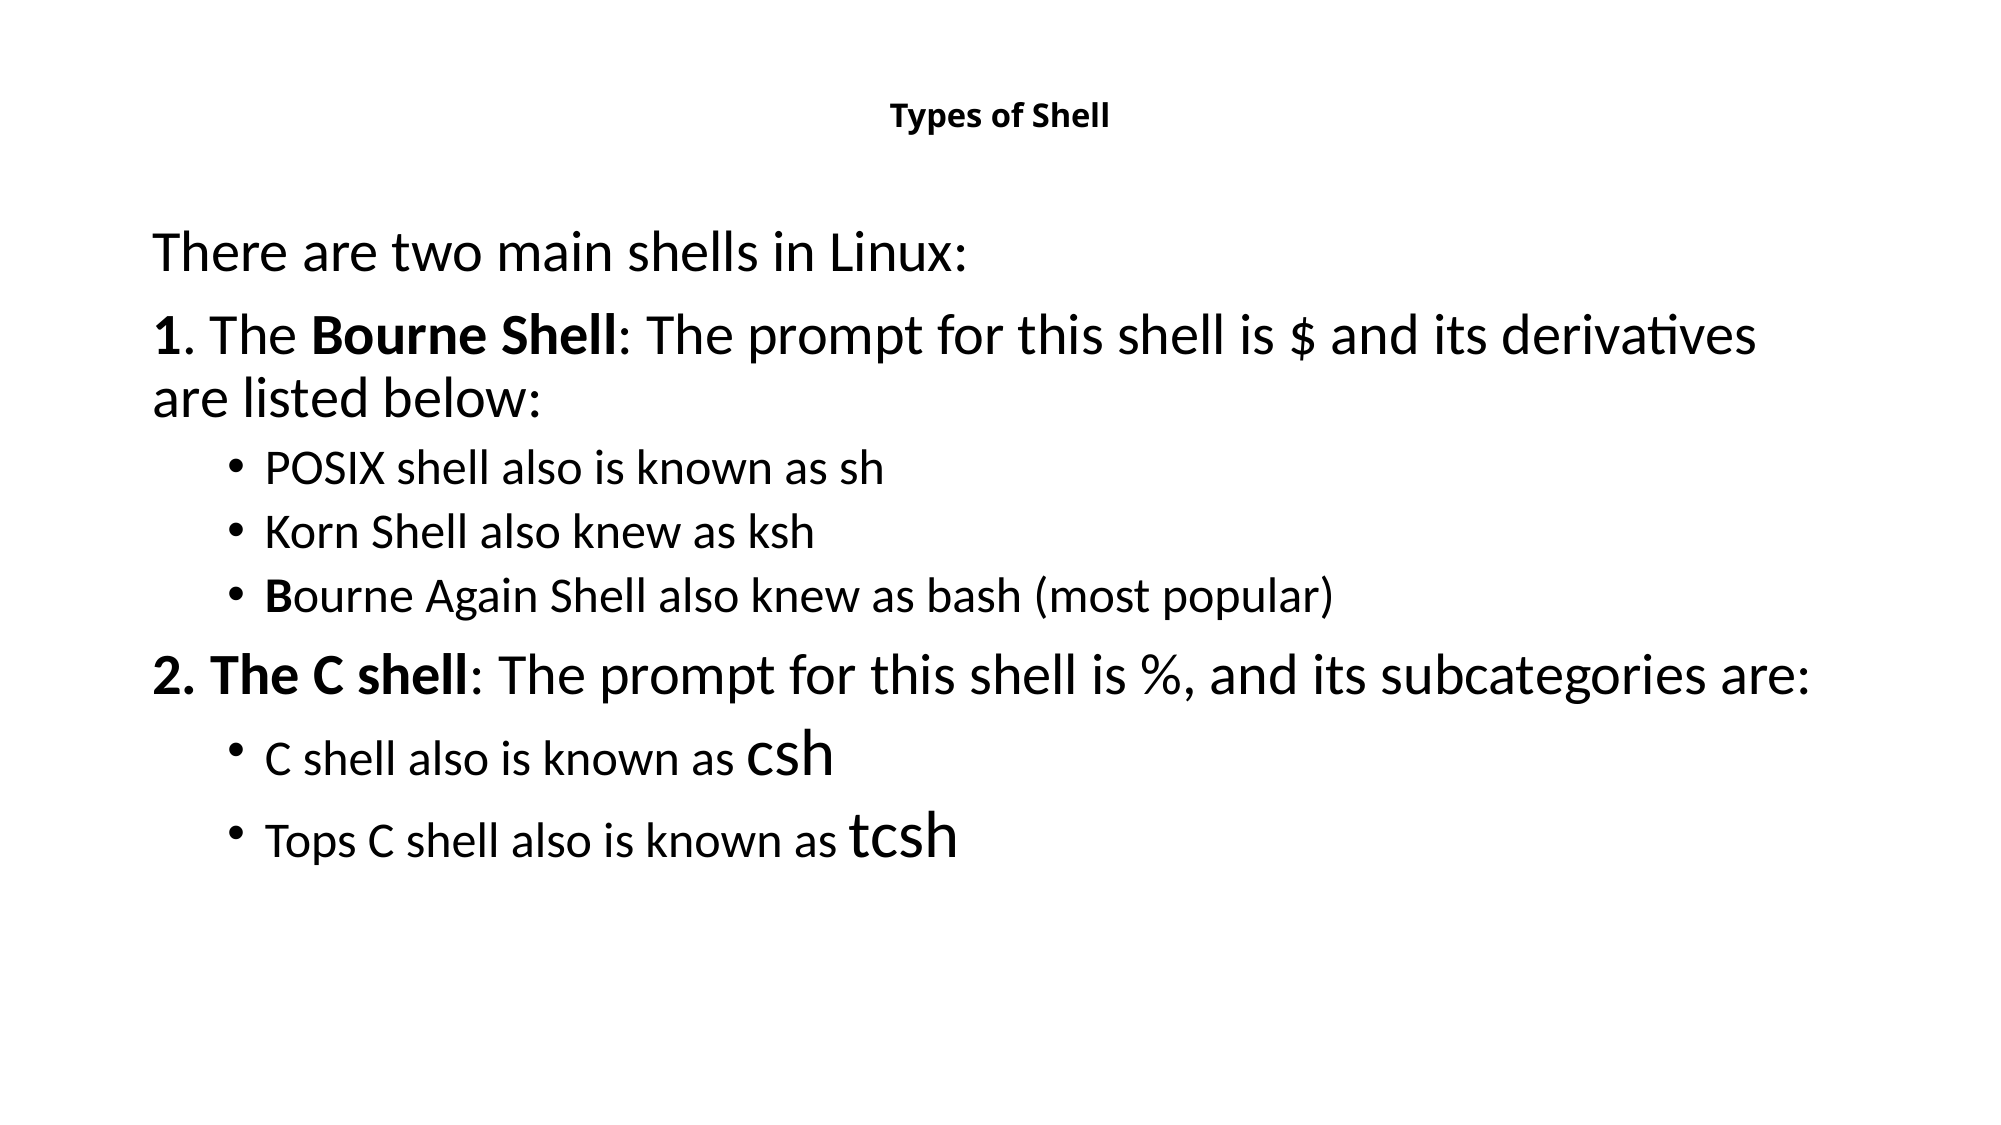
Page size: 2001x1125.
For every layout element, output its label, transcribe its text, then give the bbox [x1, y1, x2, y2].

title Types of Shell [137, 59, 1863, 182]
list There are two main shells in Linux: 1. The Bourne Shell: The prompt for this shell is $ and its derivatives are listed below: POSIX shell also is known as sh Korn Shell also knew as ksh Bourne Again Shell also knew as bash (most popular) 2. The C shell: The prompt for this shell is %, and its subcategories are: C shell also is known as csh Tops C shell also is known as tcsh [137, 213, 1863, 1075]
